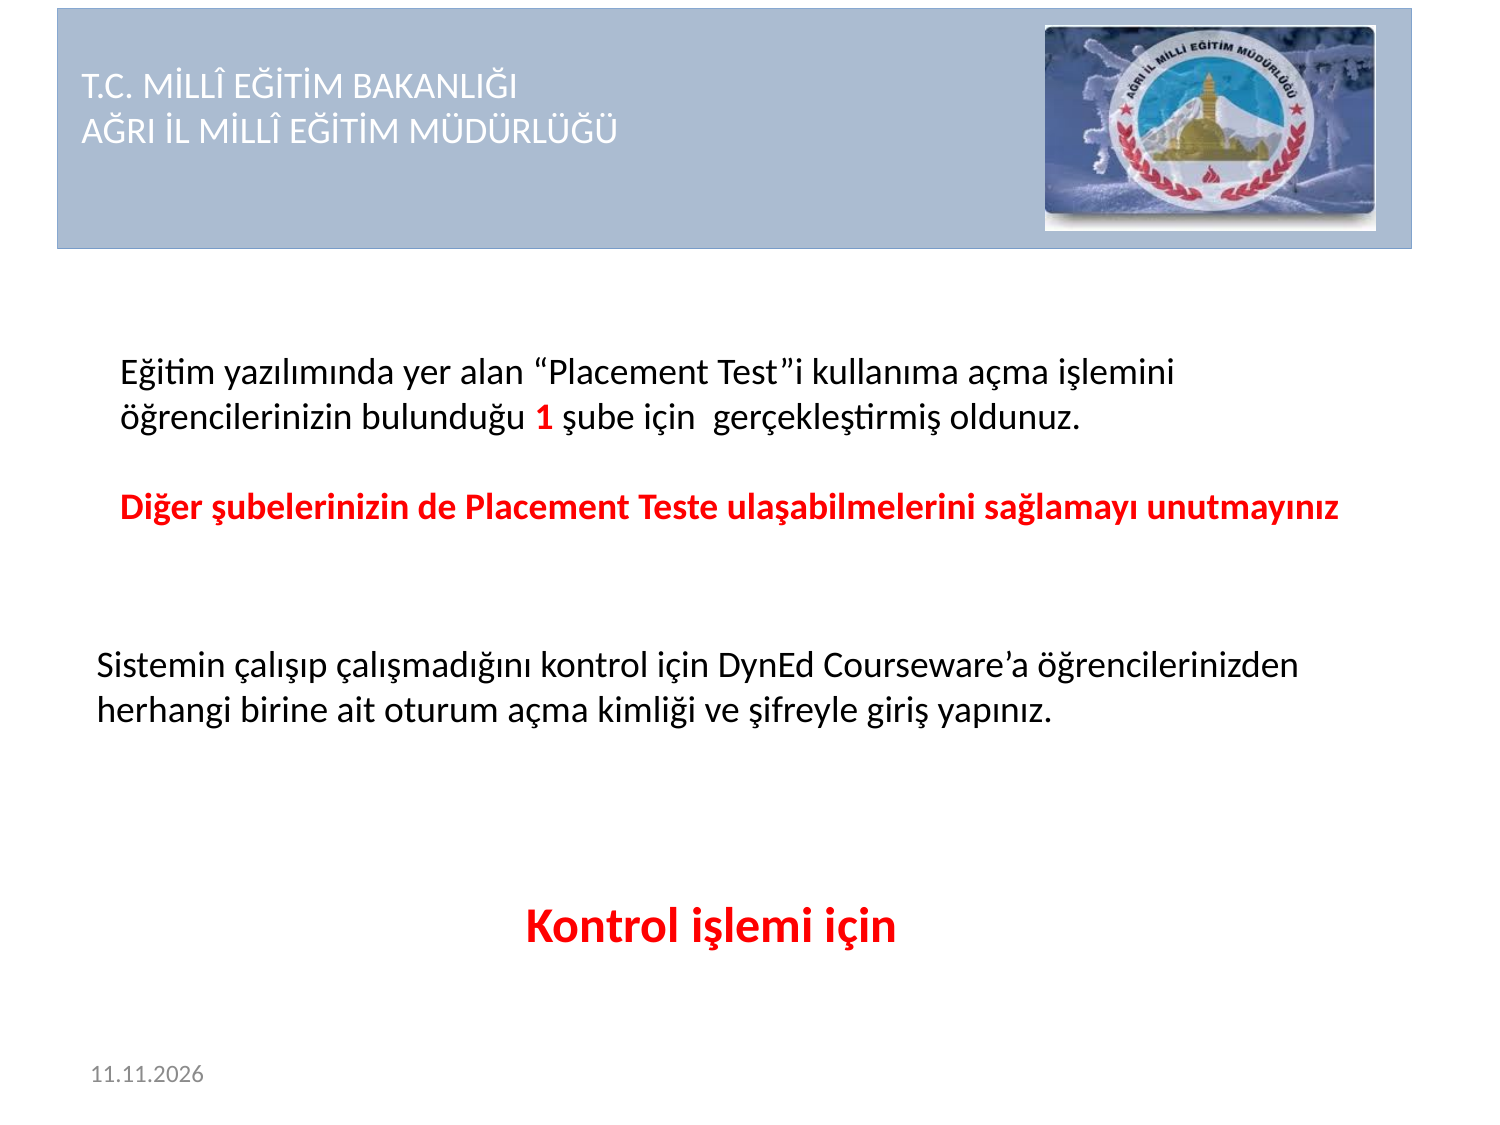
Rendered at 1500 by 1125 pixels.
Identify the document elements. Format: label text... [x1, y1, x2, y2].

text_box Kontrol işlemi için [511, 885, 913, 960]
text_box T.C. MİLLÎ EĞİTİM BAKANLIĞI AĞRI İL MİLLÎ EĞİTİM MÜDÜRLÜĞÜ [57, 8, 1412, 249]
text_box Sistemin çalışıp çalışmadığını kontrol için DynEd Courseware’a öğrencilerinizden herhangi birine ait oturum açma kimliği ve şifreyle giriş yapınız. [81, 632, 1371, 738]
picture [1045, 24, 1376, 232]
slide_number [75, 1042, 425, 1103]
text_box Eğitim yazılımında yer alan “Placement Test”i kullanıma açma işlemini öğrencilerinizin bulunduğu 1 şube için gerçekleştirmiş oldunuz. Diğer şubelerinizin de Placement Teste ulaşabilmelerini sağlamayı unutmayınız [105, 339, 1372, 535]
